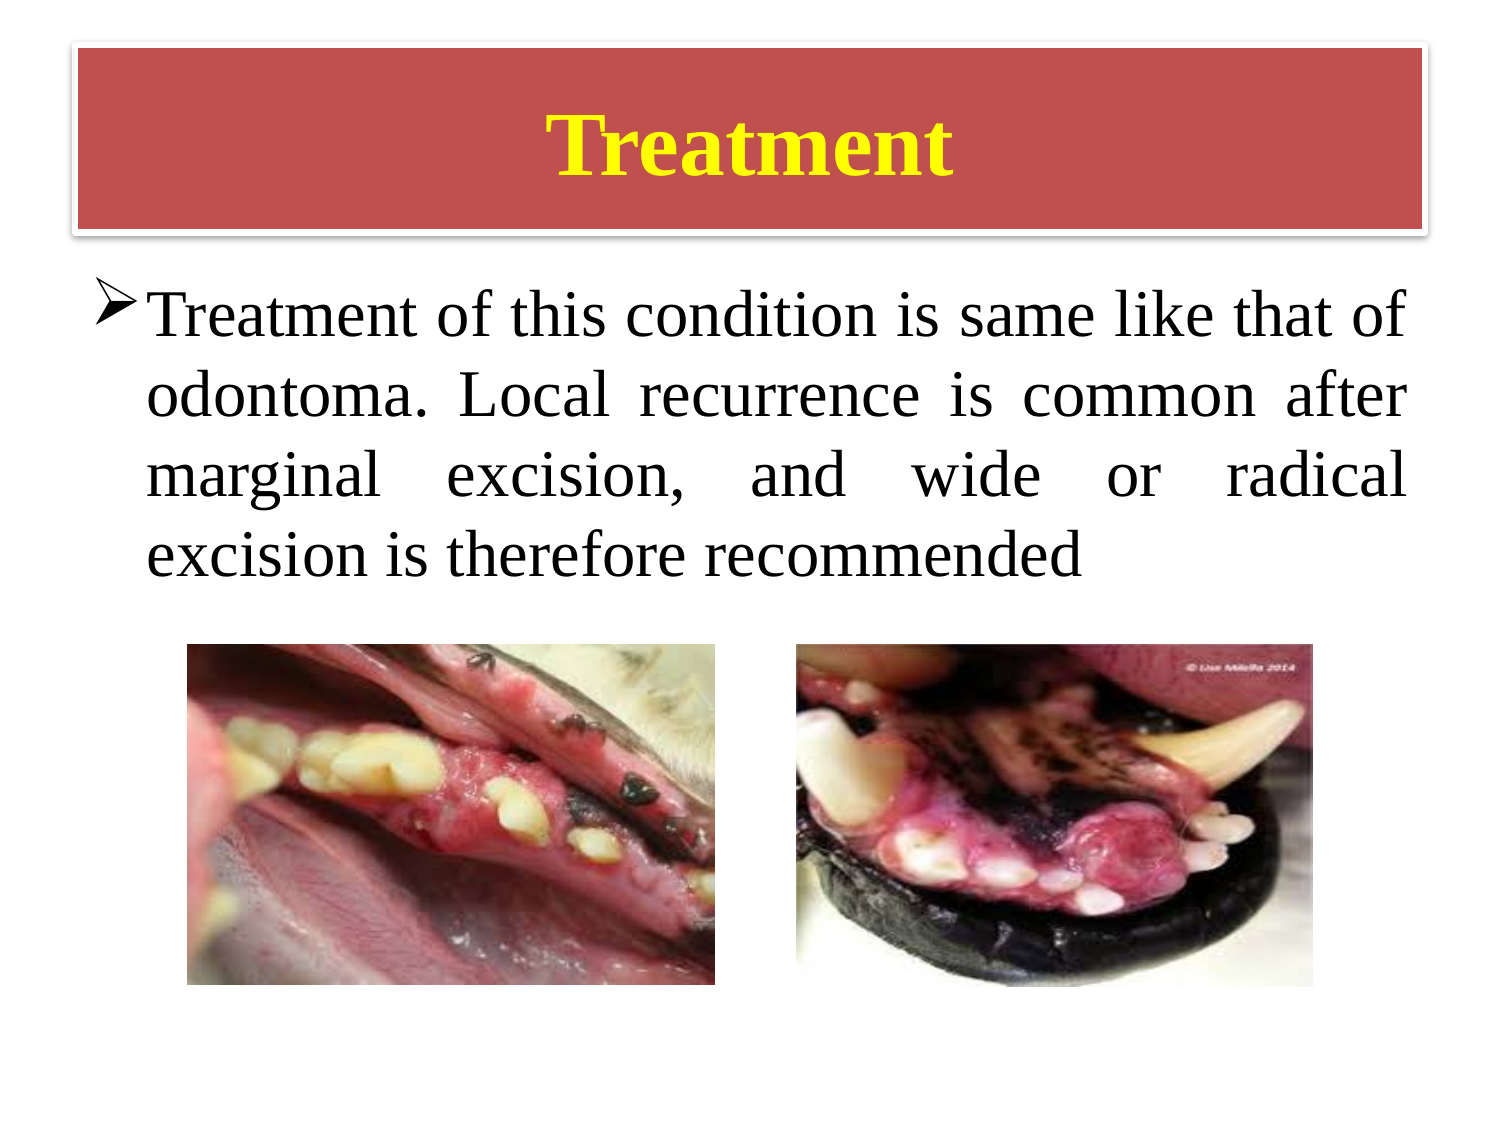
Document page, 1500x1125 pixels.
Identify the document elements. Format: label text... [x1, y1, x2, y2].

title Treatment [72, 42, 1428, 236]
picture [796, 644, 1313, 987]
picture [187, 644, 716, 985]
list Treatment of this condition is same like that of odontoma. Local recurrence is common after marginal excision, and wide or radical excision is therefore recommended [75, 262, 1425, 1005]
